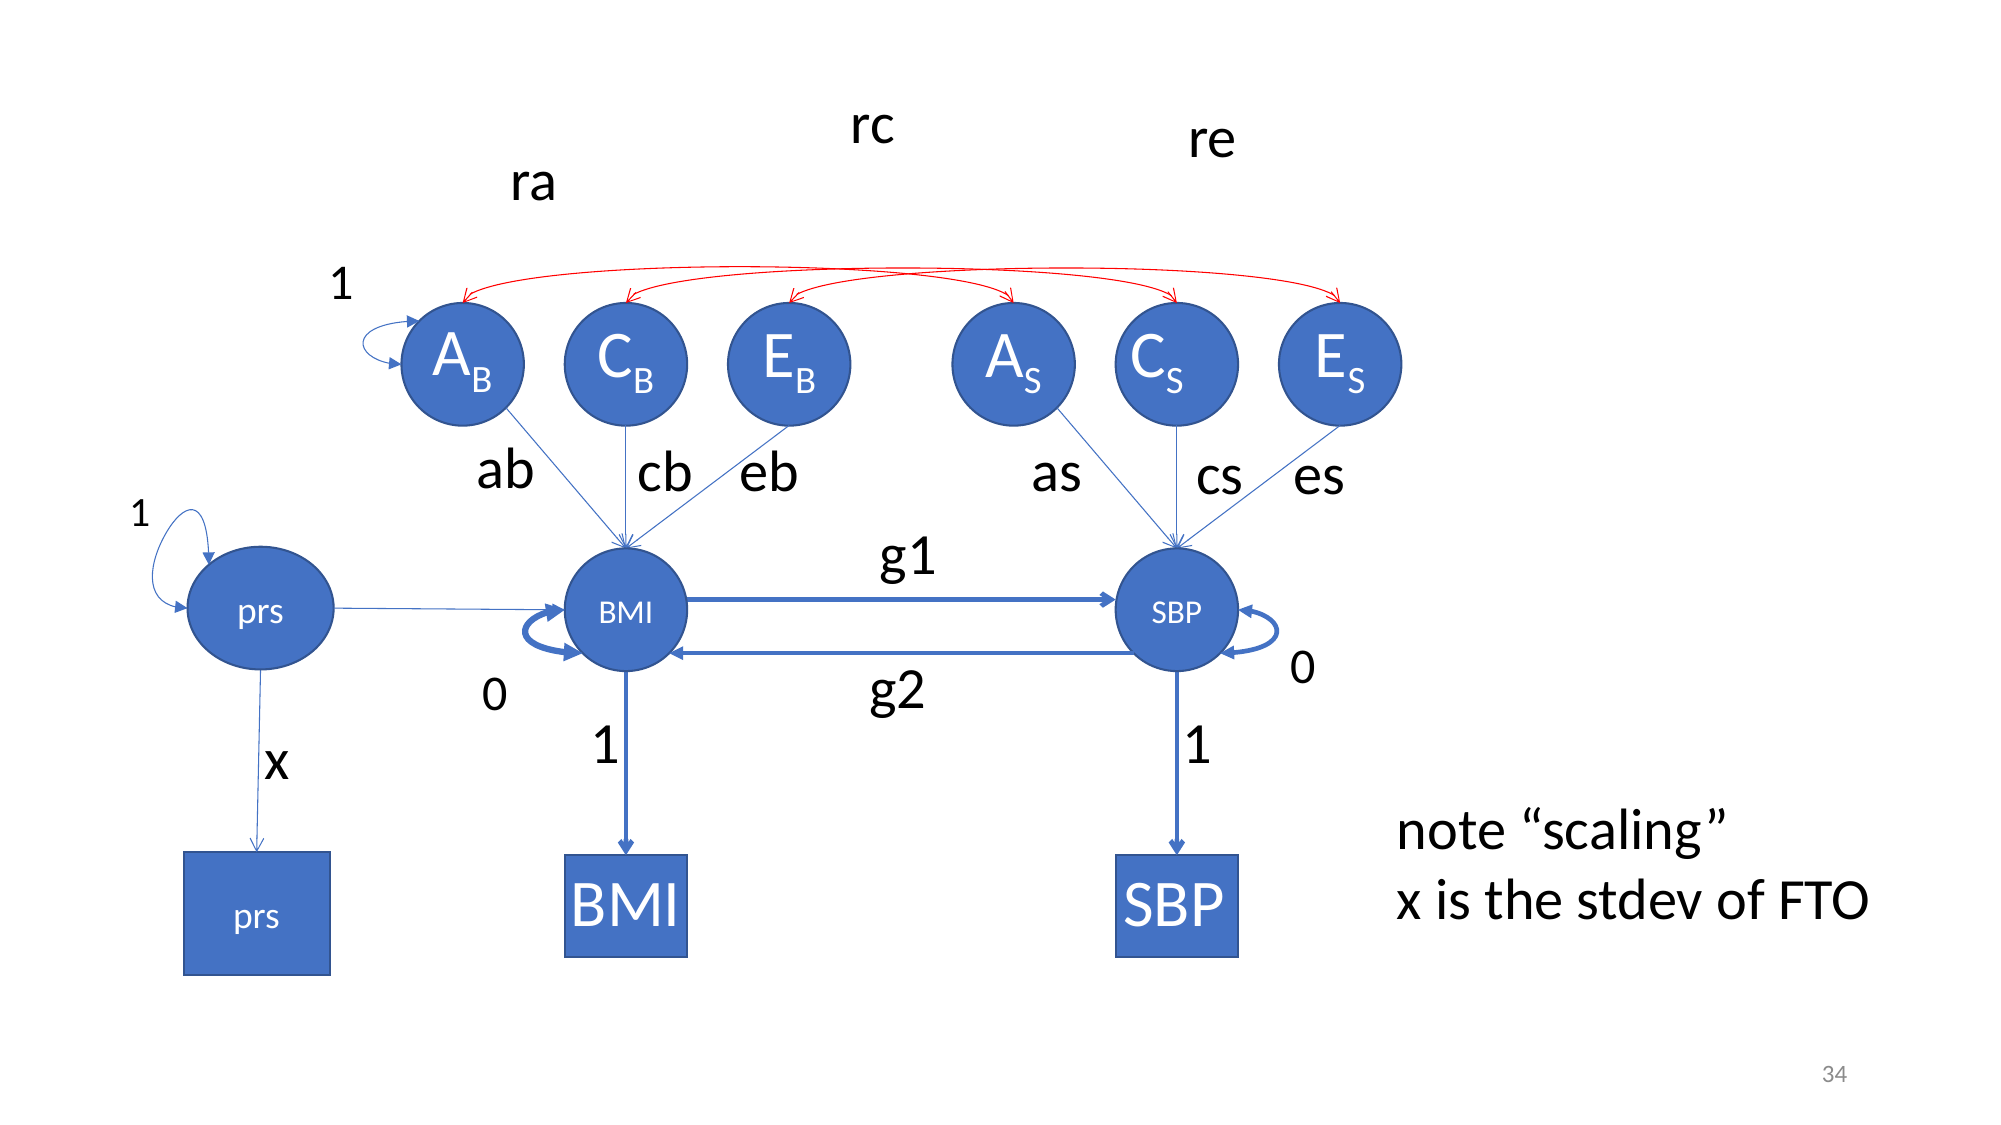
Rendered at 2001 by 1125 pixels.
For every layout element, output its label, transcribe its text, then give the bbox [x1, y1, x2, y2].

text_box note “scaling” x is the stdev of FTO [1402, 783, 1886, 939]
slide_number 34 [1412, 1042, 1863, 1103]
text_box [114, 77, 1402, 976]
